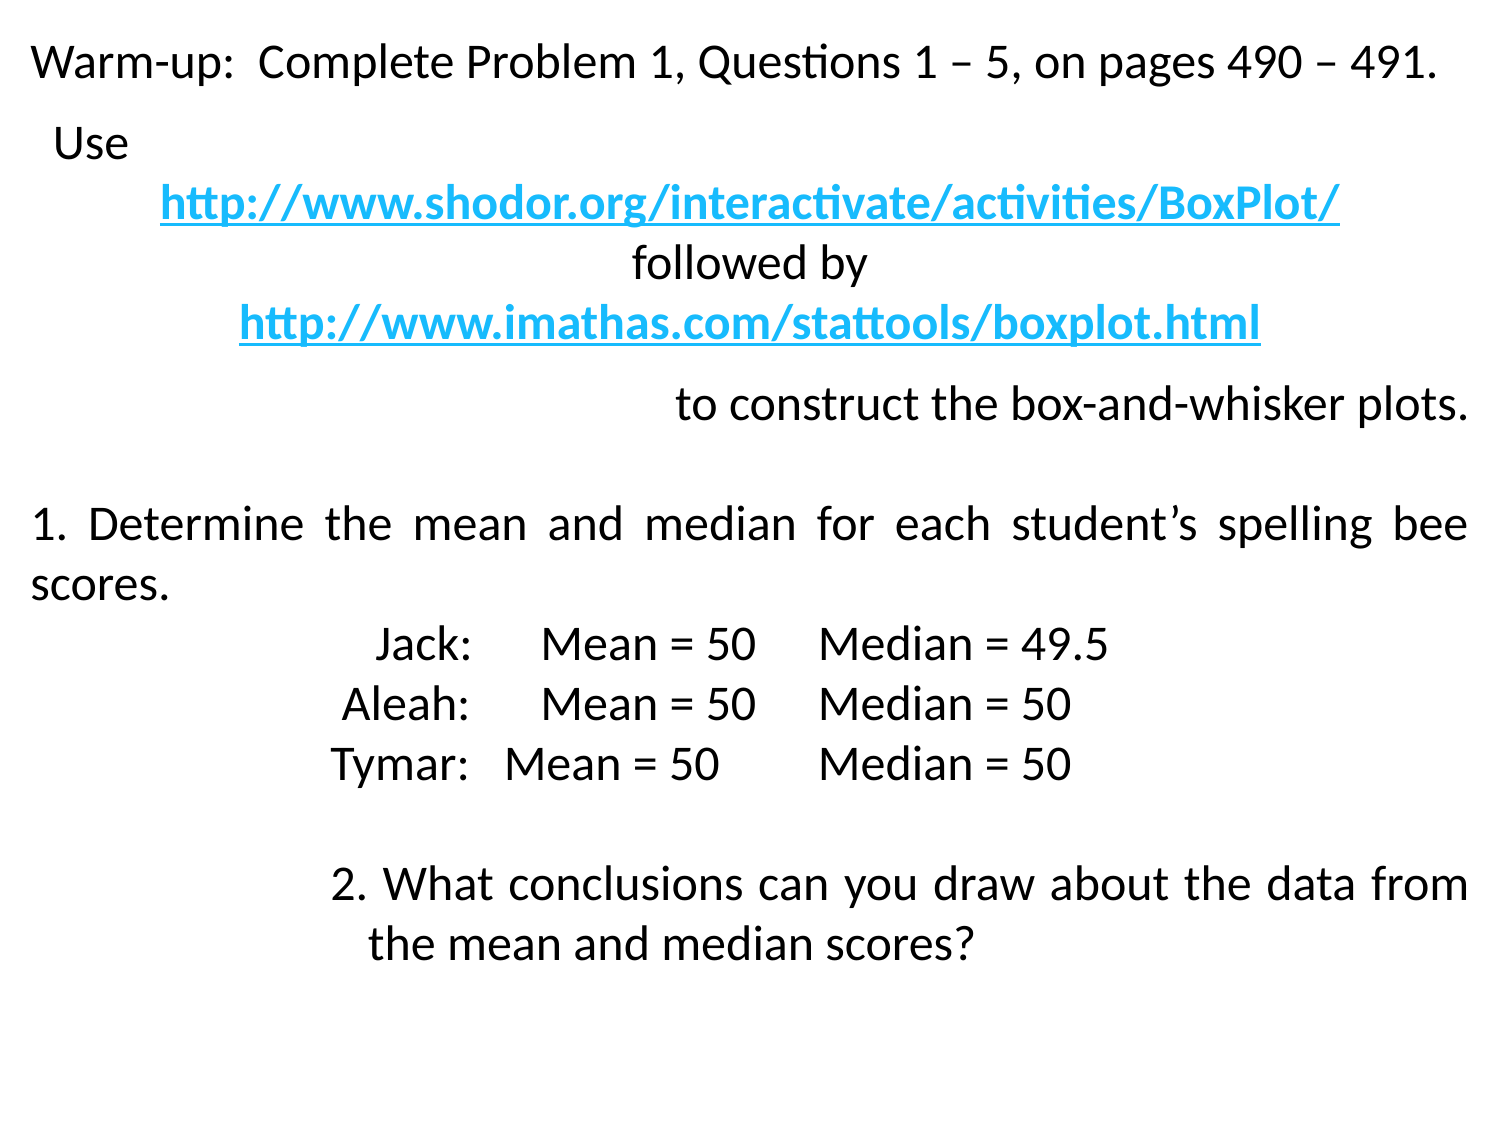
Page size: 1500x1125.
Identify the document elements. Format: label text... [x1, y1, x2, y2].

text_box Warm-up: Complete Problem 1, Questions 1 – 5, on pages 490 – 491. Use http://www.shodor.org/interactivate/activities/BoxPlot/ followed by http://www.imathas.com/stattools/boxplot.html to construct the box-and-whisker plots. 1. Determine the mean and median for each student’s spelling bee scores. Jack: Mean = 50 Median = 49.5 Aleah: Mean = 50 Median = 50 Tymar: Mean = 50 Median = 50 2. What conclusions can you draw about the data from the mean and median scores? [15, 21, 1485, 978]
